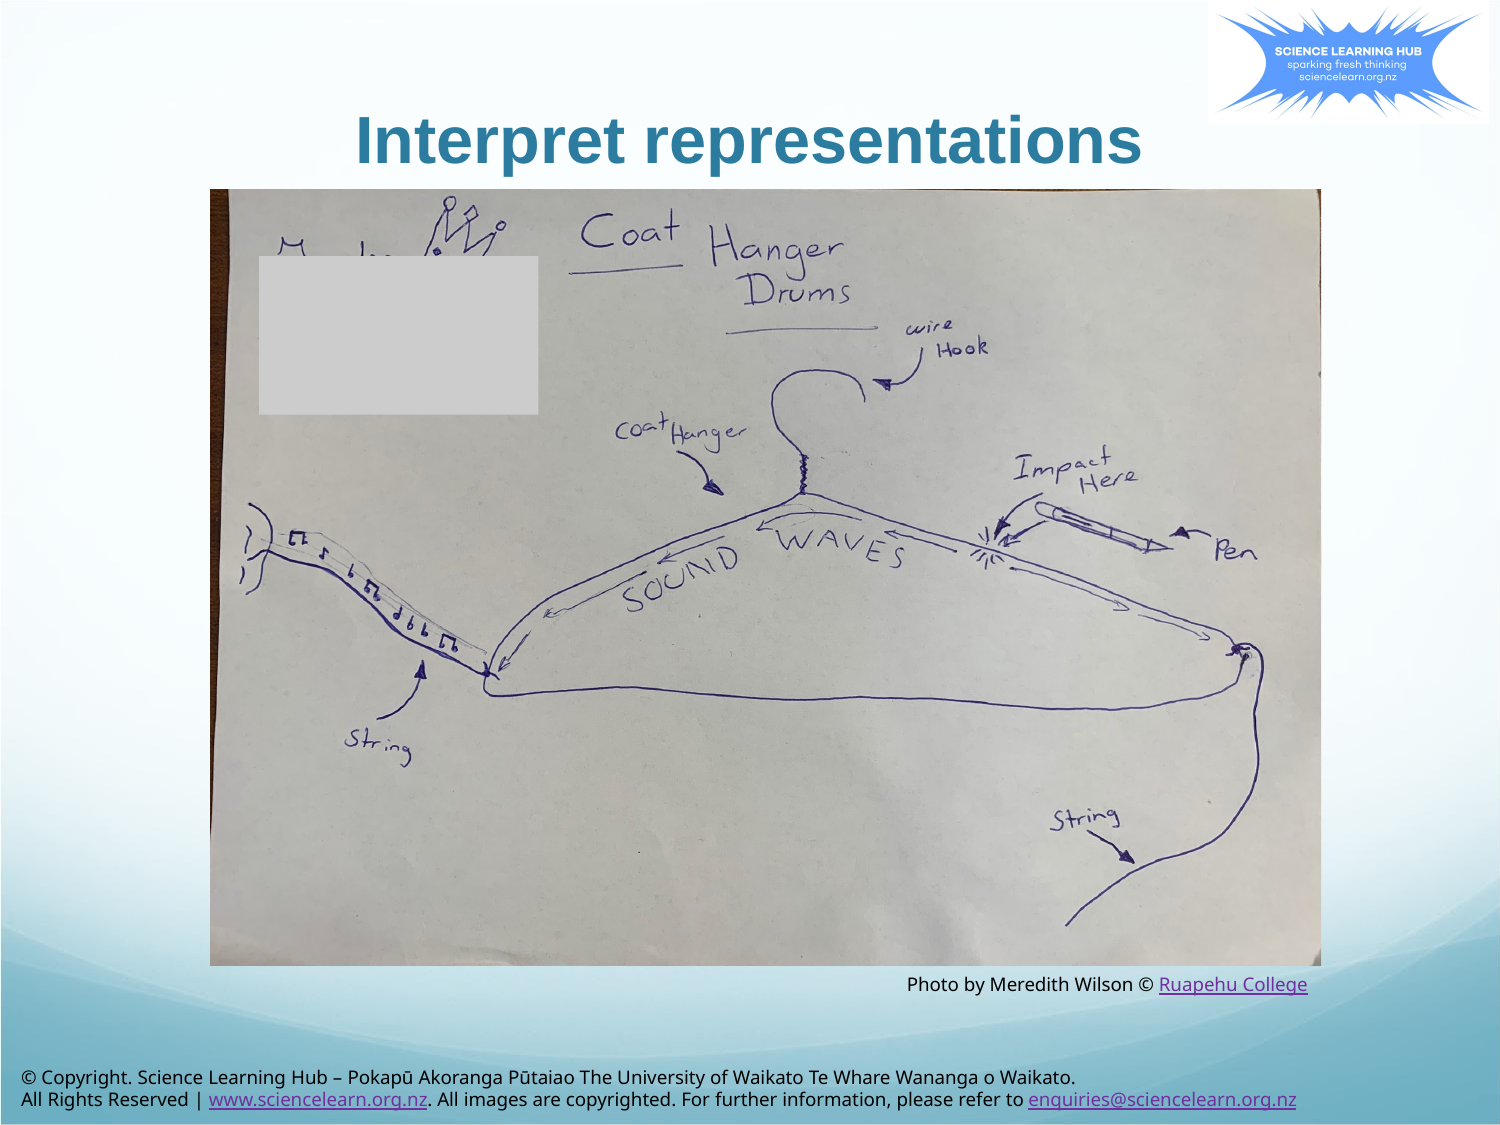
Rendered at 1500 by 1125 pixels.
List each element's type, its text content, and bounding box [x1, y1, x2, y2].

picture [0, 0, 1500, 1125]
title Interpret representations [75, 43, 1425, 231]
text_box © Copyright. Science Learning Hub – Pokapū Akoranga Pūtaiao The University of Waikato Te Whare Wananga o Waikato. All Rights Reserved | www.sciencelearn.org.nz. All images are copyrighted. For further information, please refer to enquiries@sciencelearn.org.nz [5, 1068, 1484, 1110]
text_box Photo by Meredith Wilson © Ruapehu College [891, 957, 1405, 1020]
